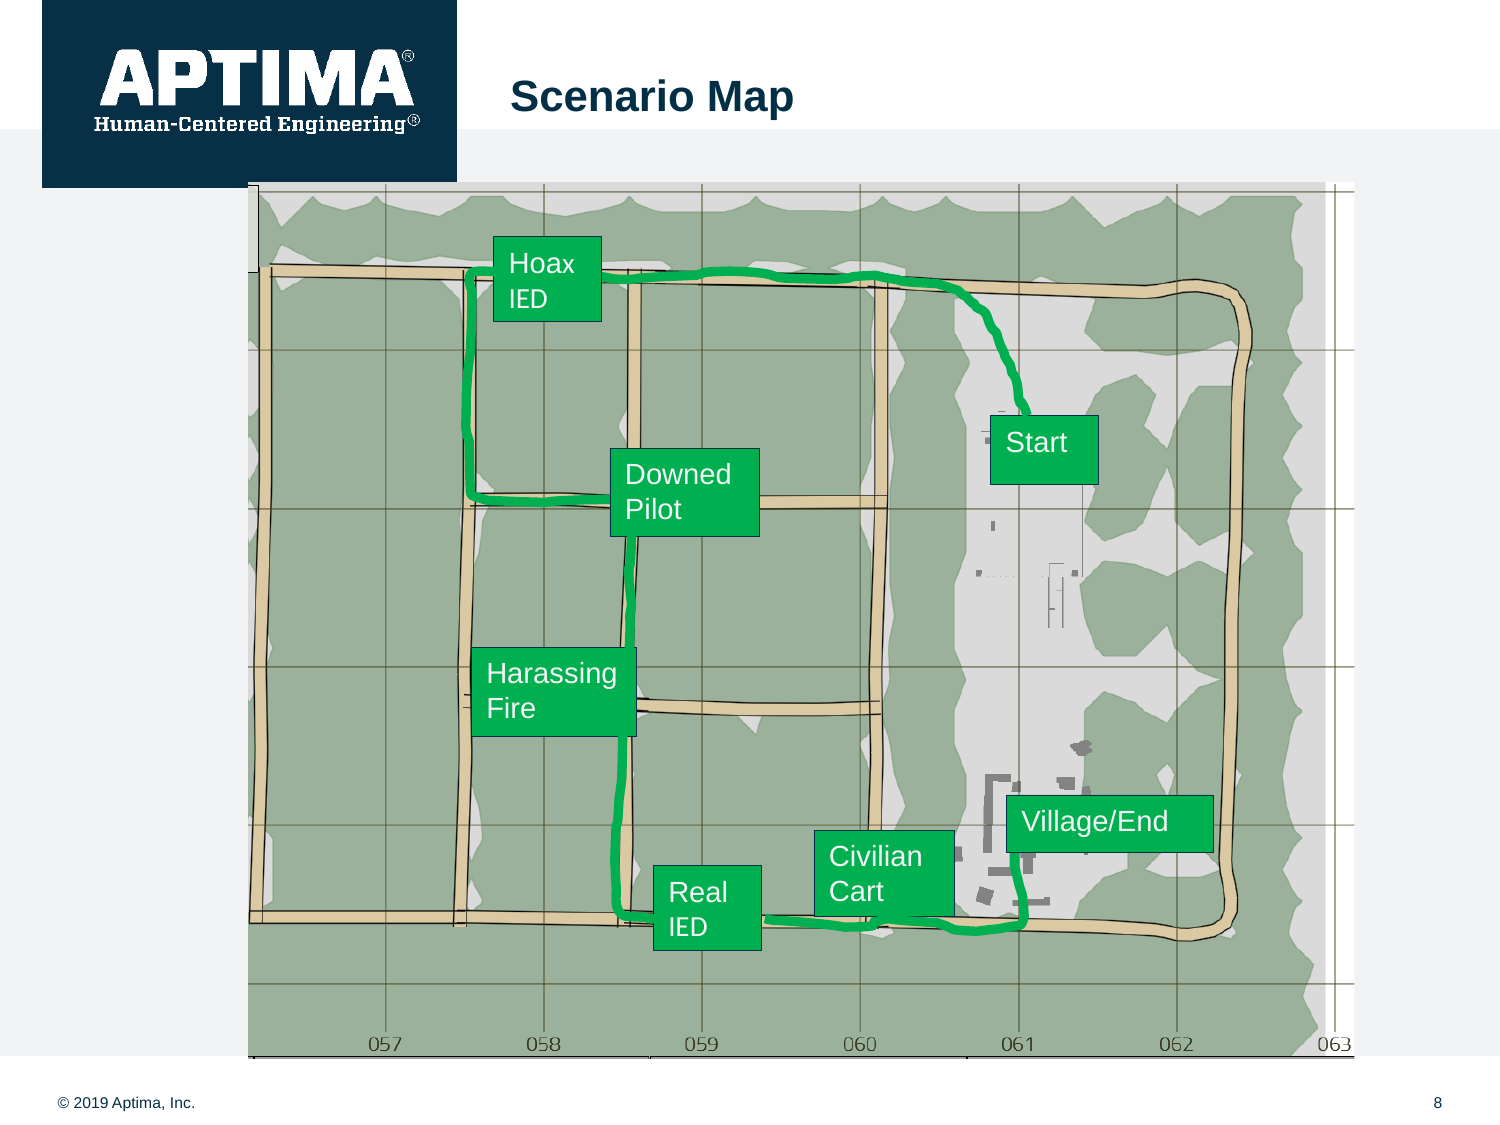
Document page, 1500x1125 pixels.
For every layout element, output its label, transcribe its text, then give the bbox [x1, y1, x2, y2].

slide_number 8 [1395, 1080, 1458, 1125]
picture [131, 1098, 135, 1108]
picture [57, 1097, 68, 1108]
picture [42, 0, 1355, 1081]
picture [153, 1100, 161, 1108]
title Scenario Map [495, 0, 1458, 129]
